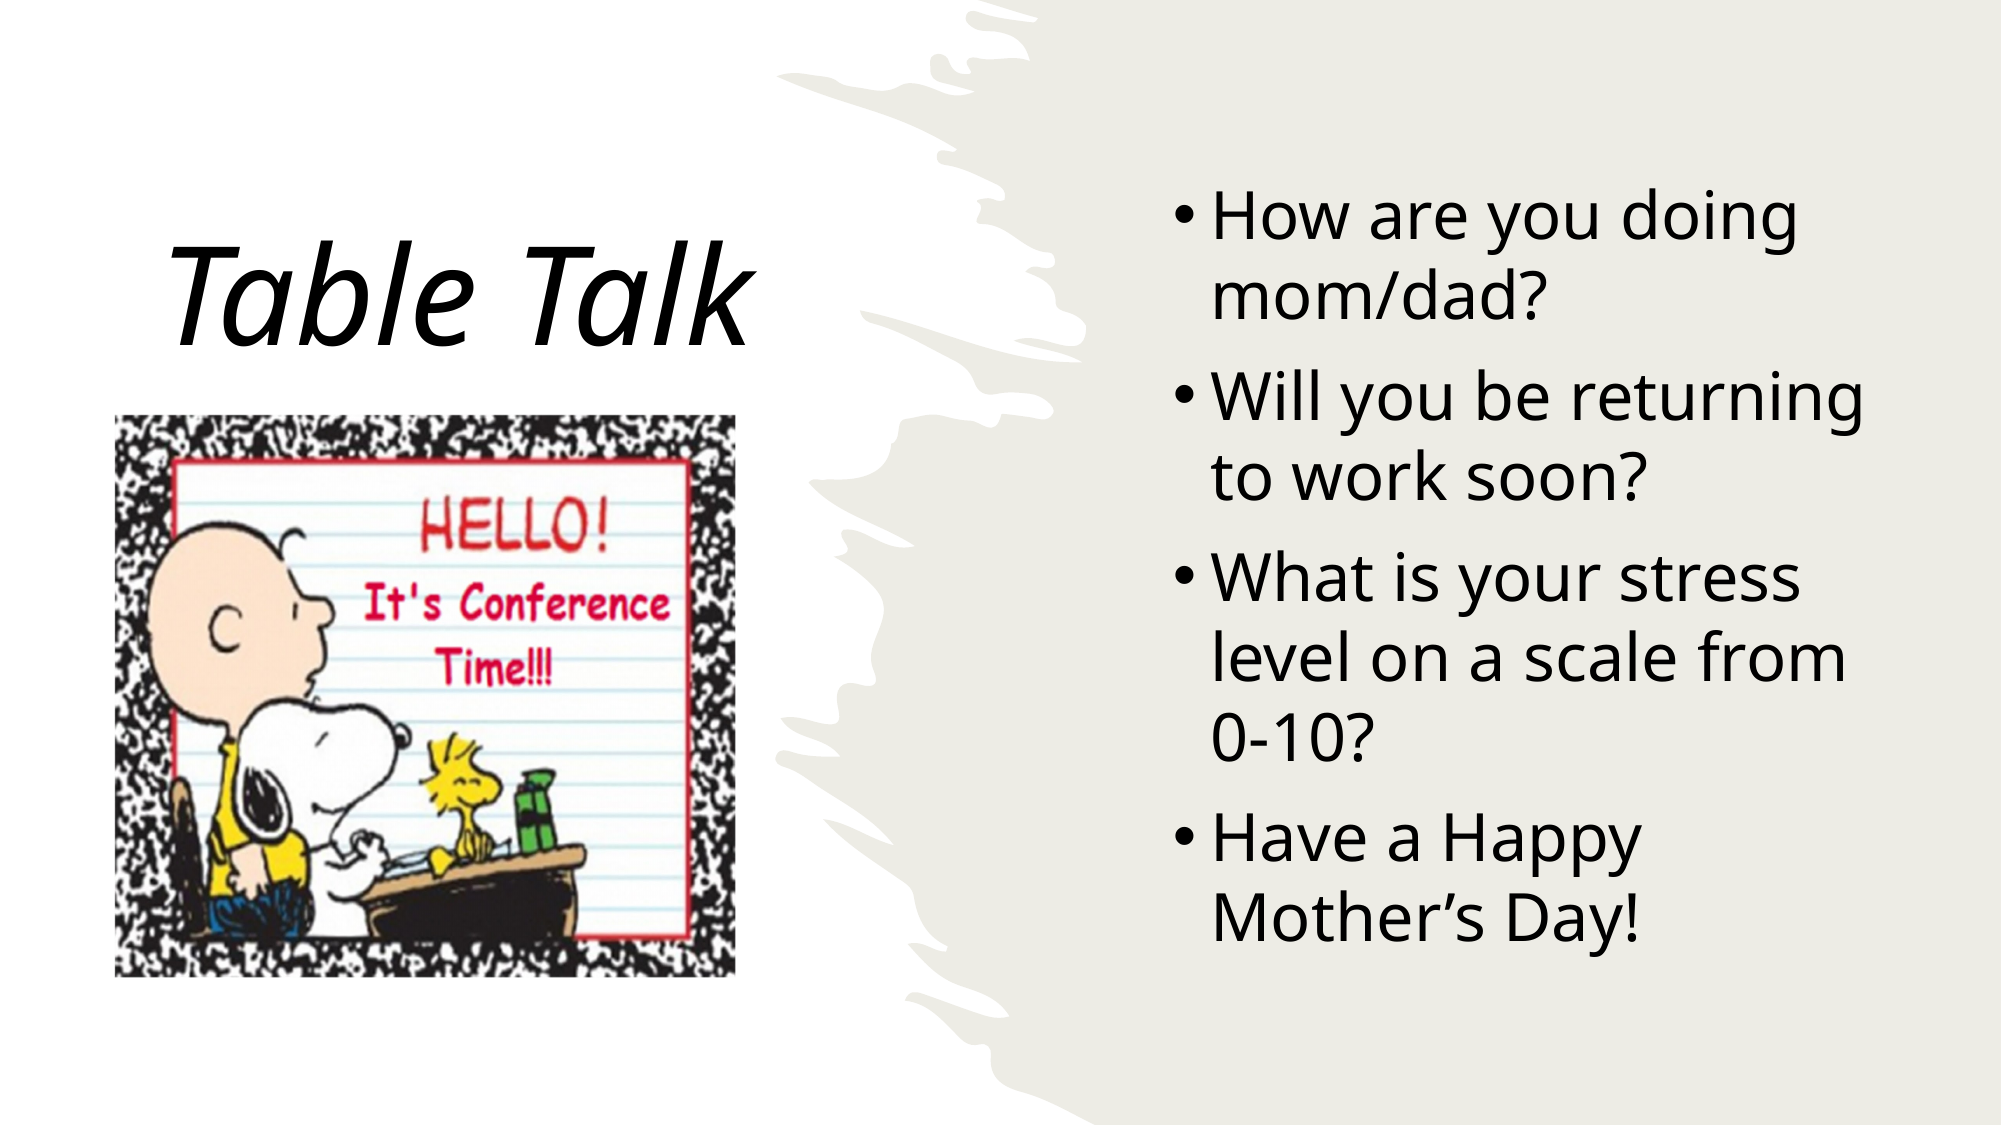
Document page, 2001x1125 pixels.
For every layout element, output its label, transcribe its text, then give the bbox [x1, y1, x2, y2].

title Table Talk [137, 104, 776, 383]
picture [114, 414, 737, 978]
list How are you doing mom/dad? Will you be returning to work soon? What is your stress level on a scale from 0-10? Have a Happy Mother’s Day! [1158, 104, 1895, 1023]
